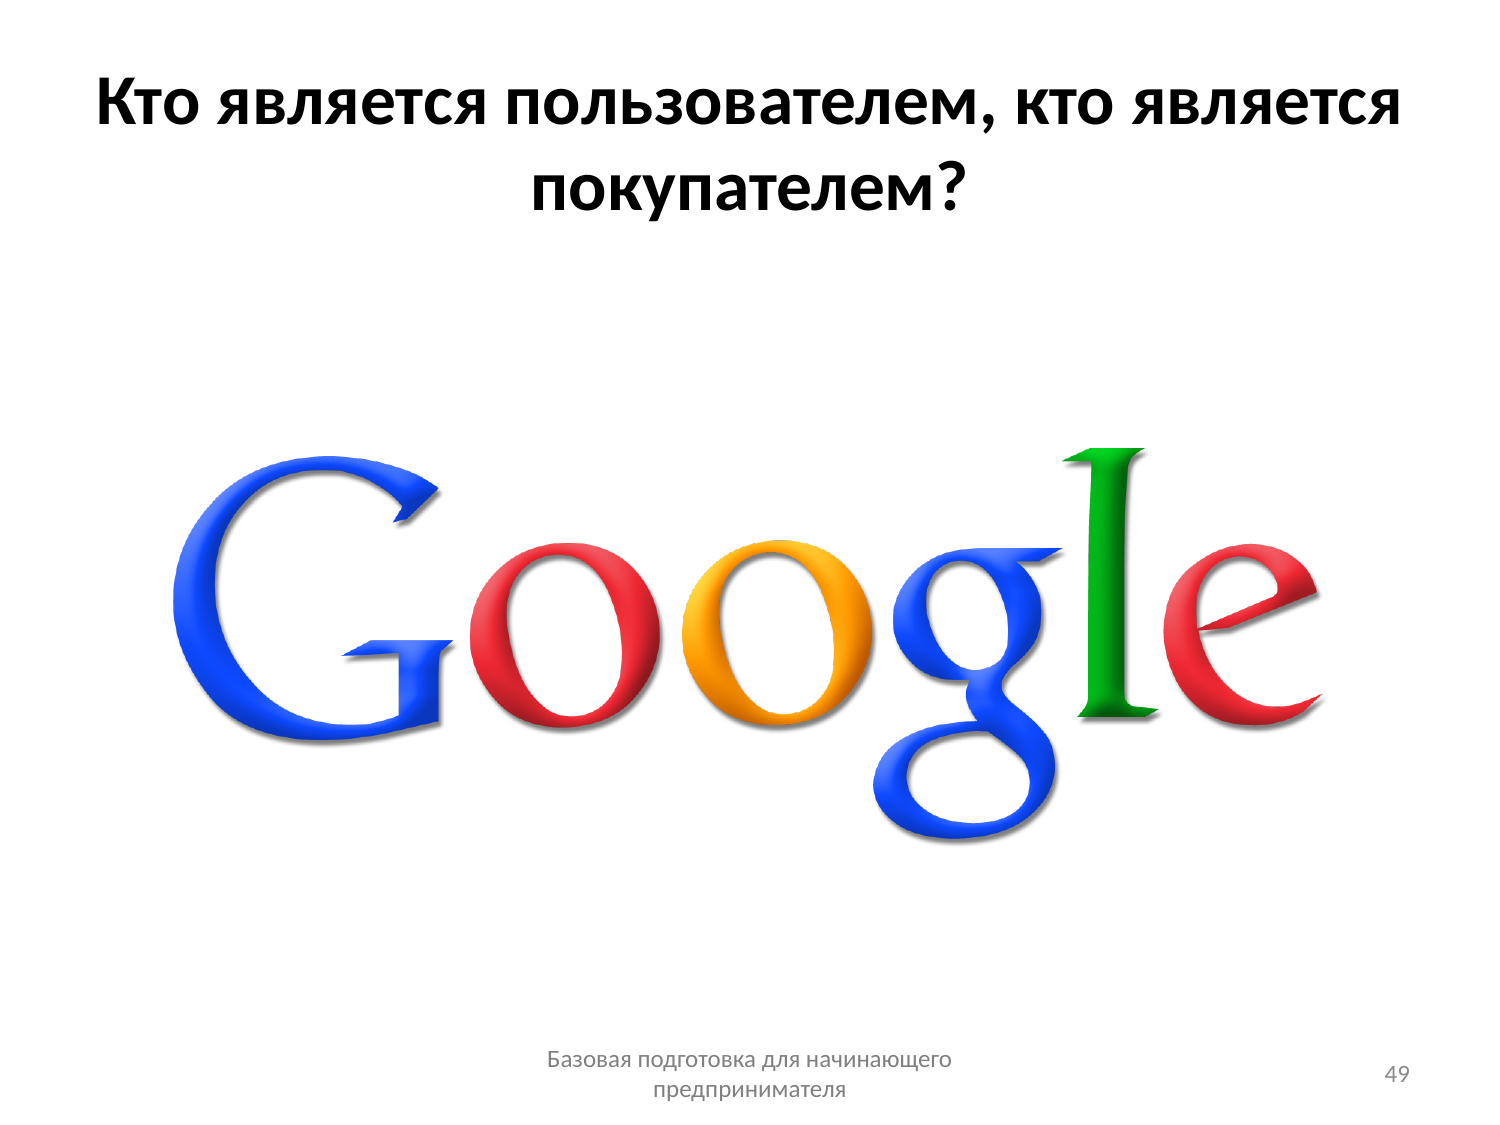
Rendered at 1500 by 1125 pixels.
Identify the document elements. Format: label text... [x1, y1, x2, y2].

footer Базовая подготовка для начинающего предпринимателя [512, 1042, 988, 1103]
slide_number 49 [1074, 1042, 1425, 1103]
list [74, 262, 1426, 1006]
title Кто является пользователем, кто является покупателем? [75, 45, 1425, 233]
